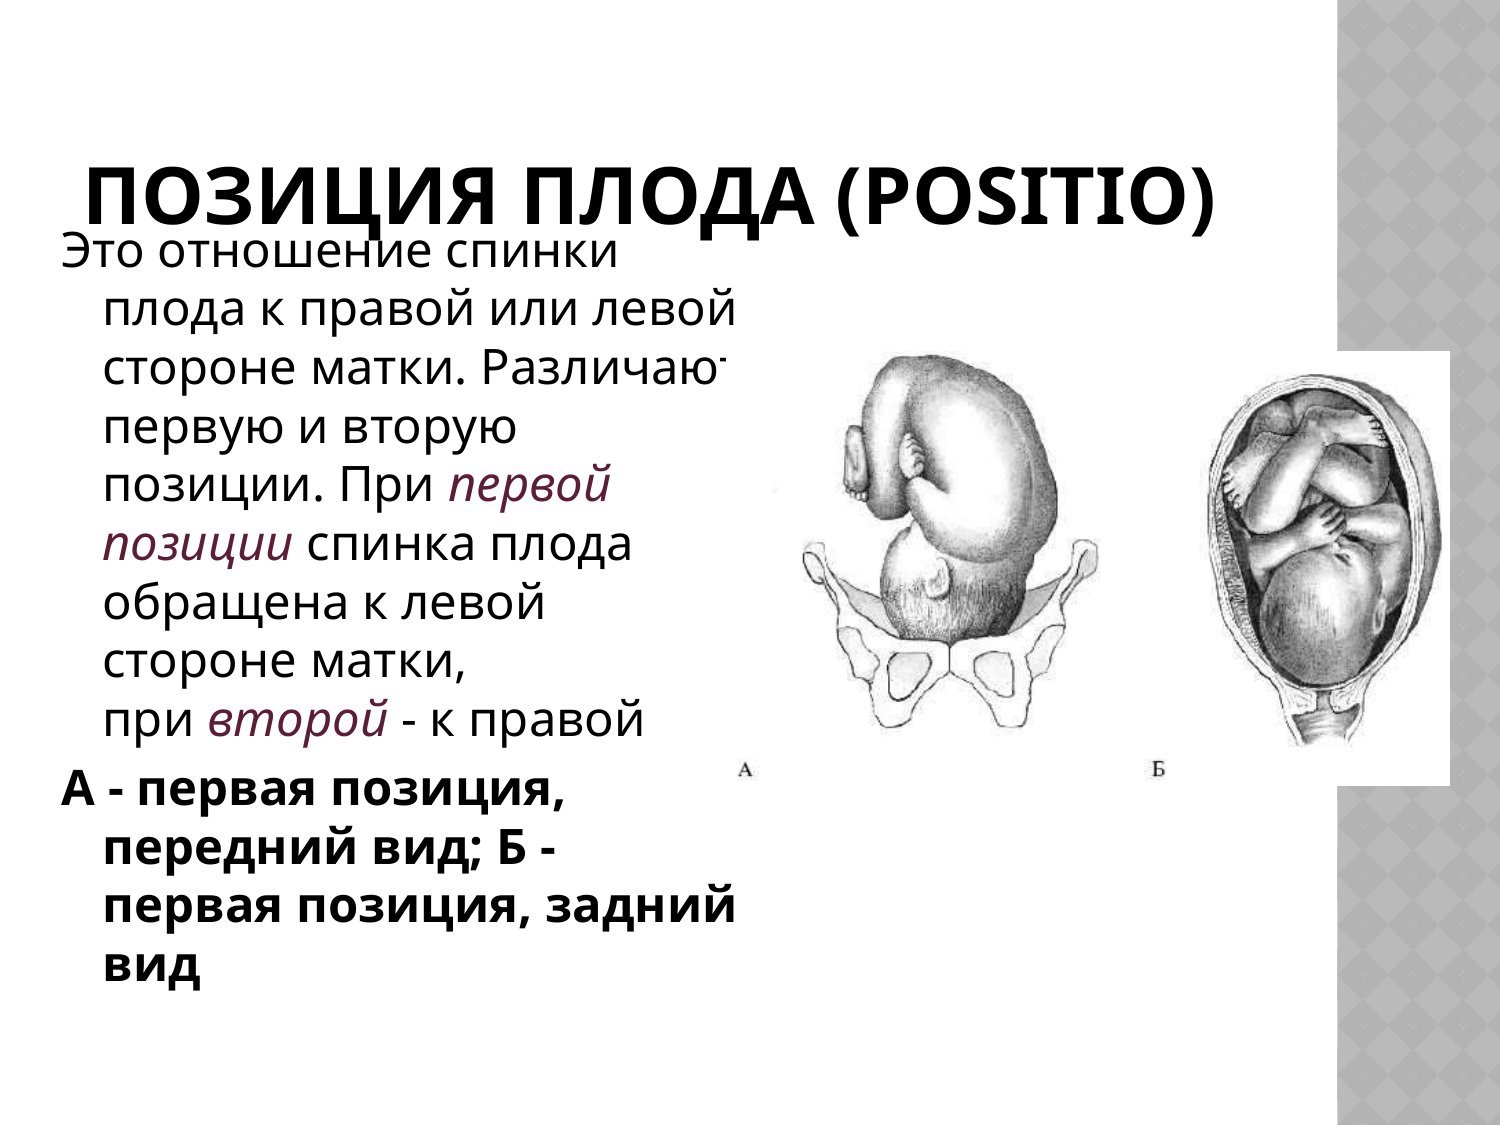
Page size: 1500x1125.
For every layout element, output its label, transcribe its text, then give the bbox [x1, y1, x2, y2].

title Позиция плода (positio) [75, 52, 1263, 240]
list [726, 351, 1450, 787]
list Это отношение спинки плода к правой или левой стороне матки. Различают первую и вторую позиции. При первой позиции спинка плода обращена к левой стороне матки, при второй - к правой А - первая позиция, передний вид; Б - первая позиция, задний вид [46, 210, 762, 1067]
